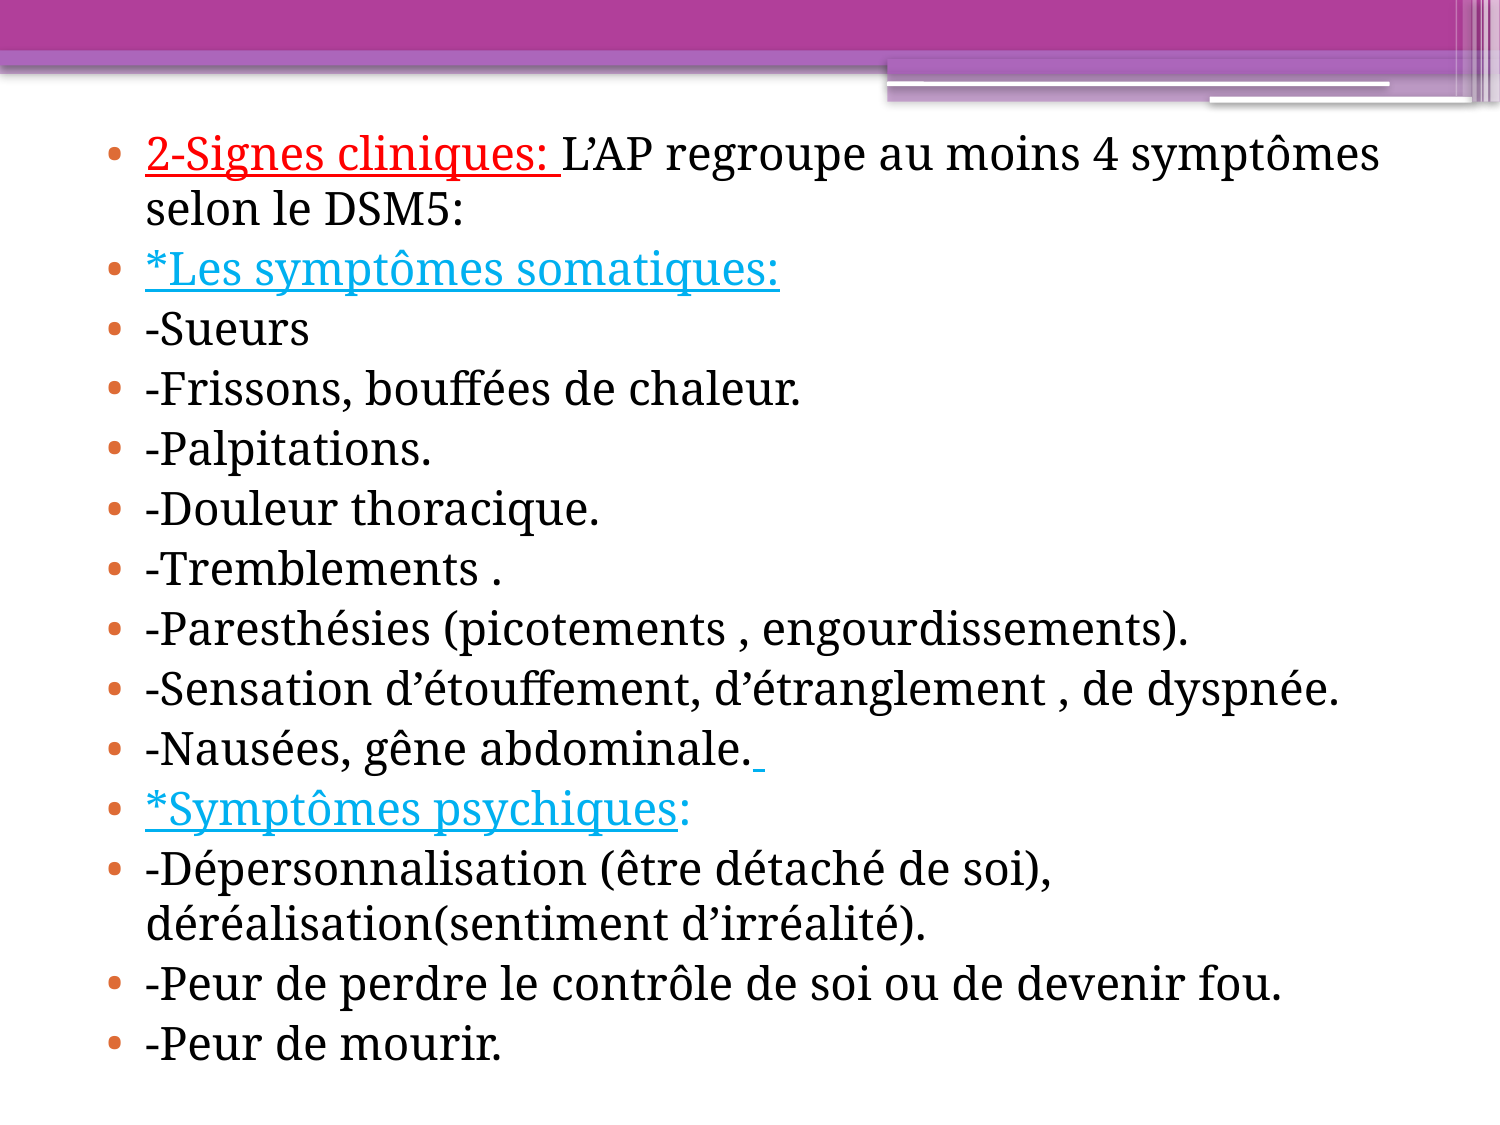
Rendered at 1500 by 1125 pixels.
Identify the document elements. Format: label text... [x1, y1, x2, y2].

list 2-Signes cliniques: L’AP regroupe au moins 4 symptômes selon le DSM5: *Les symptômes somatiques: -Sueurs -Frissons, bouffées de chaleur. -Palpitations. -Douleur thoracique. -Tremblements . -Paresthésies (picotements , engourdissements). -Sensation d’étouffement, d’étranglement , de dyspnée. -Nausées, gêne abdominale. *Symptômes psychiques: -Dépersonnalisation (être détaché de soi), déréalisation(sentiment d’irréalité). -Peur de perdre le contrôle de soi ou de devenir fou. -Peur de mourir. [75, 117, 1425, 1079]
